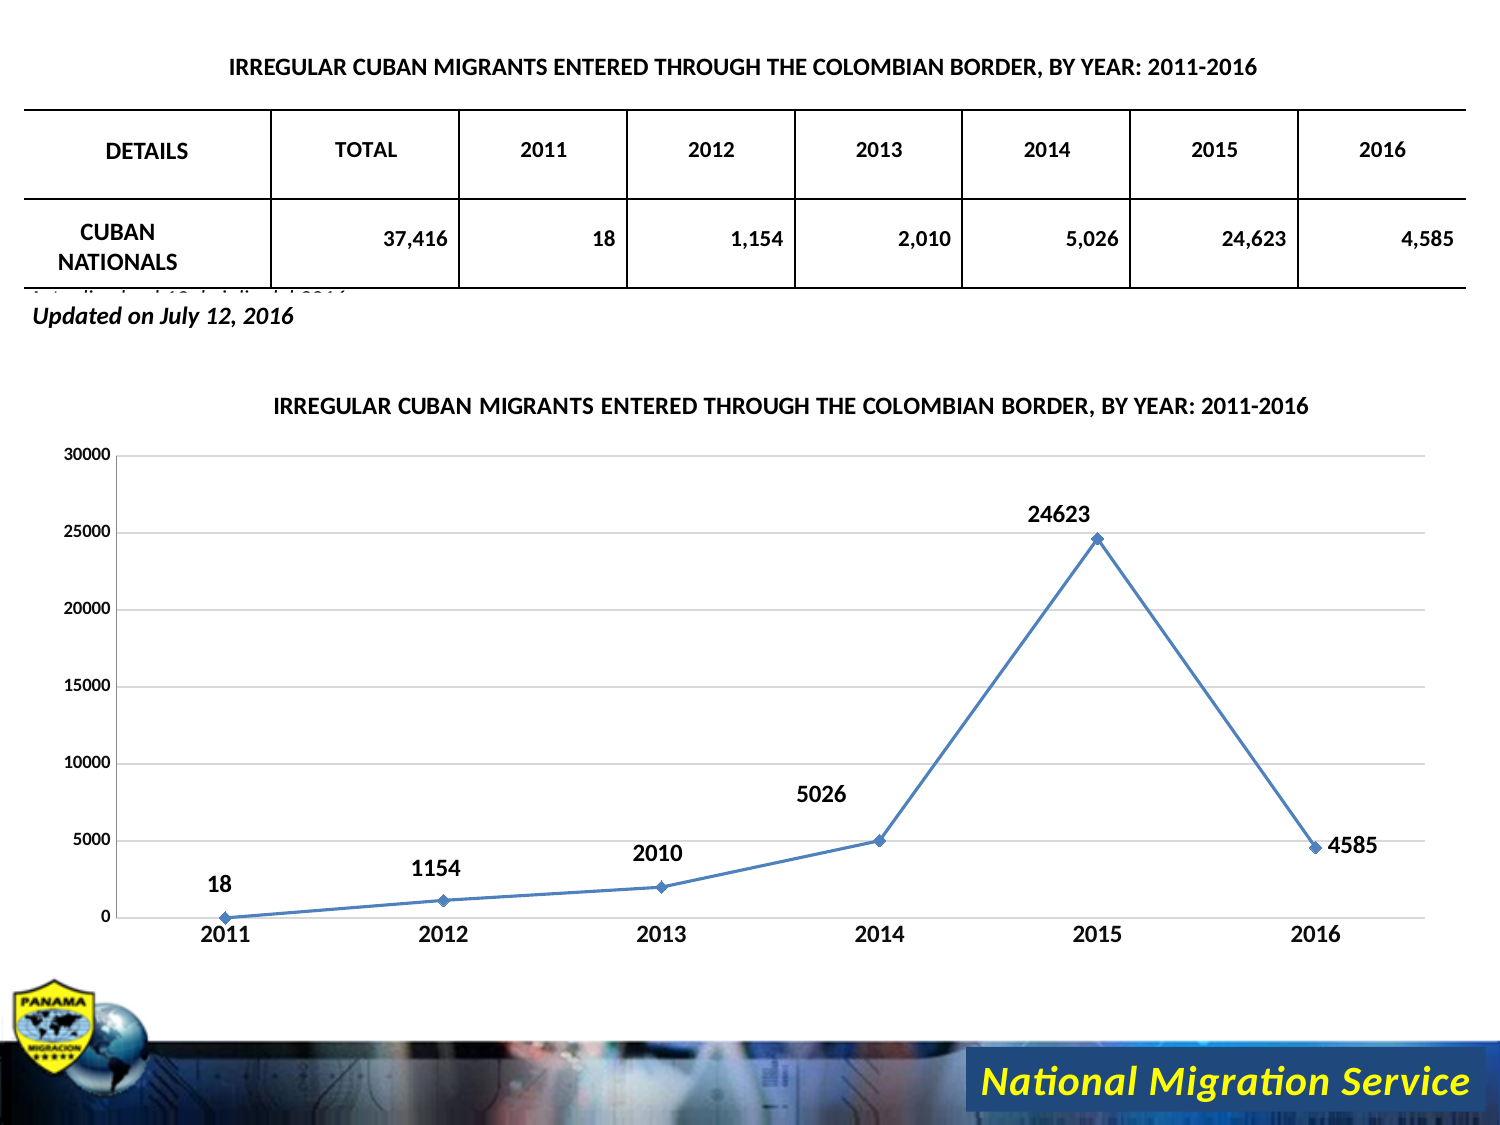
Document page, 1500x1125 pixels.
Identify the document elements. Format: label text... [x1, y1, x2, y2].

text_box Updated on July 12, 2016 [17, 292, 430, 338]
picture [0, 0, 1500, 1125]
chart [34, 374, 1454, 962]
text_box National Migration Service [966, 1046, 1486, 1112]
